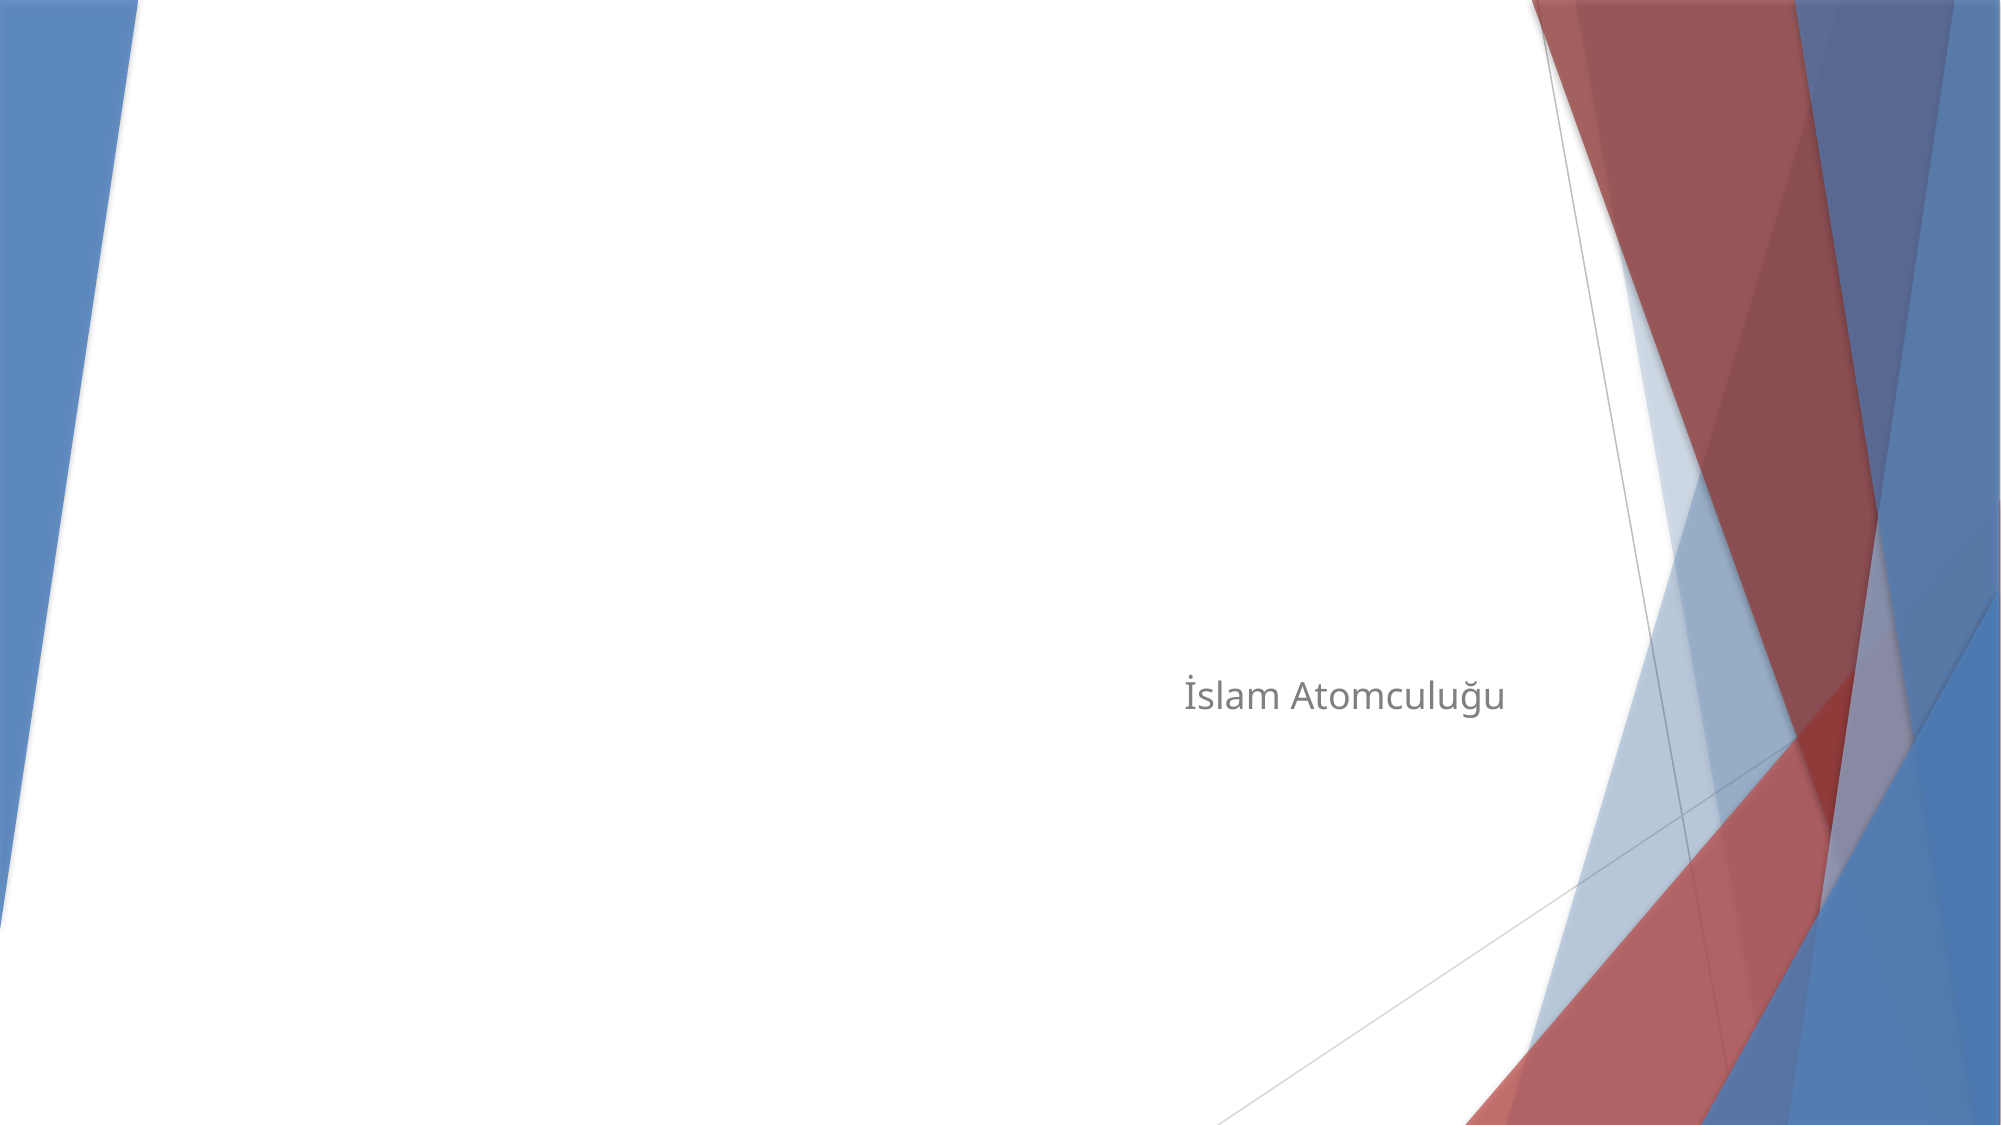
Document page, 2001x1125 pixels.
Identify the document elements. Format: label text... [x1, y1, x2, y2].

subtitle İslam Atomculuğu [247, 664, 1522, 845]
